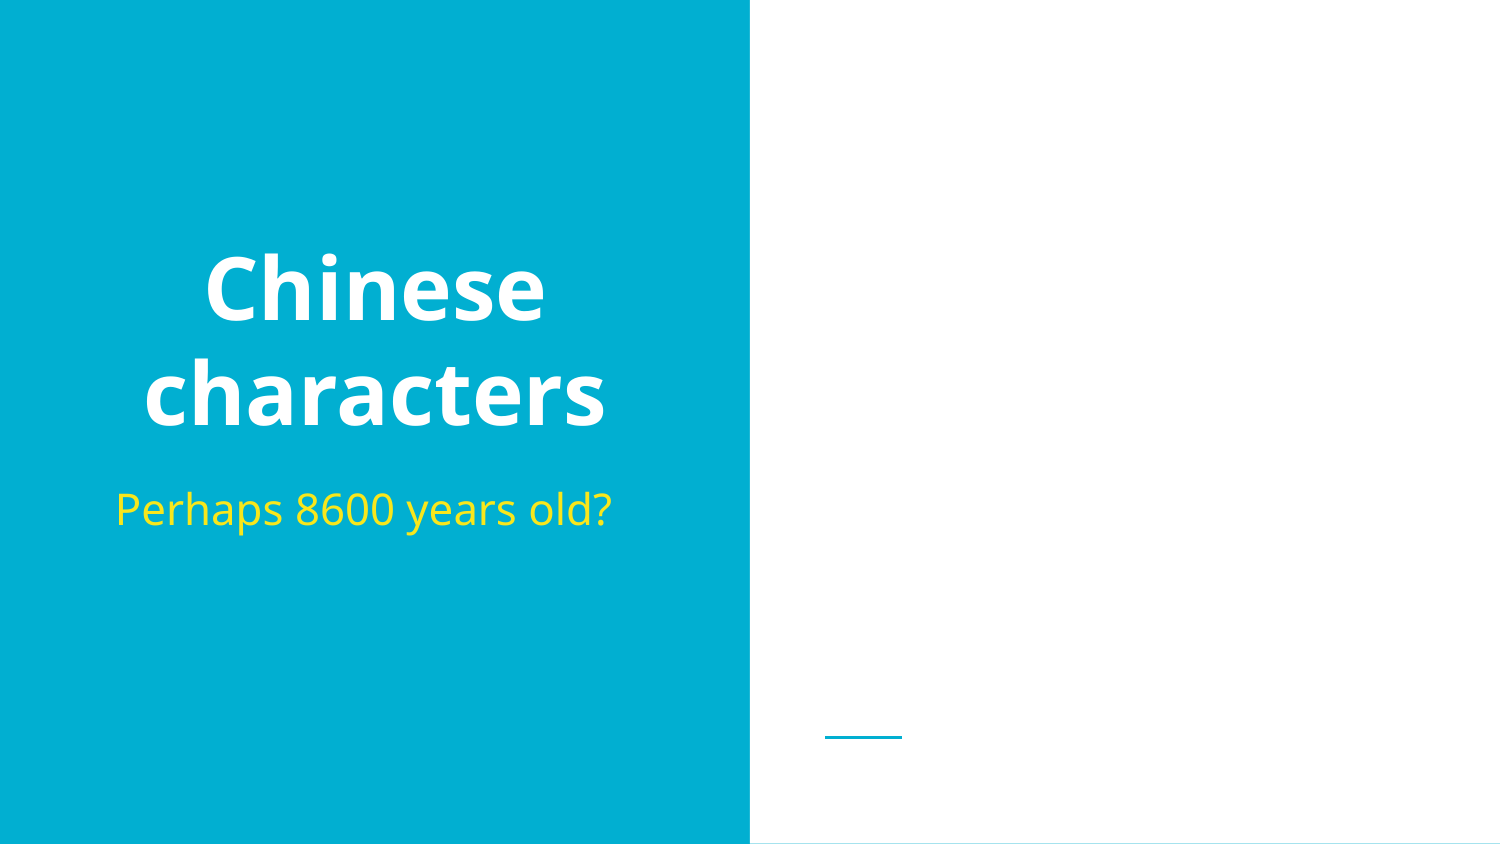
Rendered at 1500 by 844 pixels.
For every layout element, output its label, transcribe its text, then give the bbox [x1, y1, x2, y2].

title Chinese characters [43, 177, 708, 458]
subtitle Perhaps 8600 years old? [43, 466, 708, 700]
